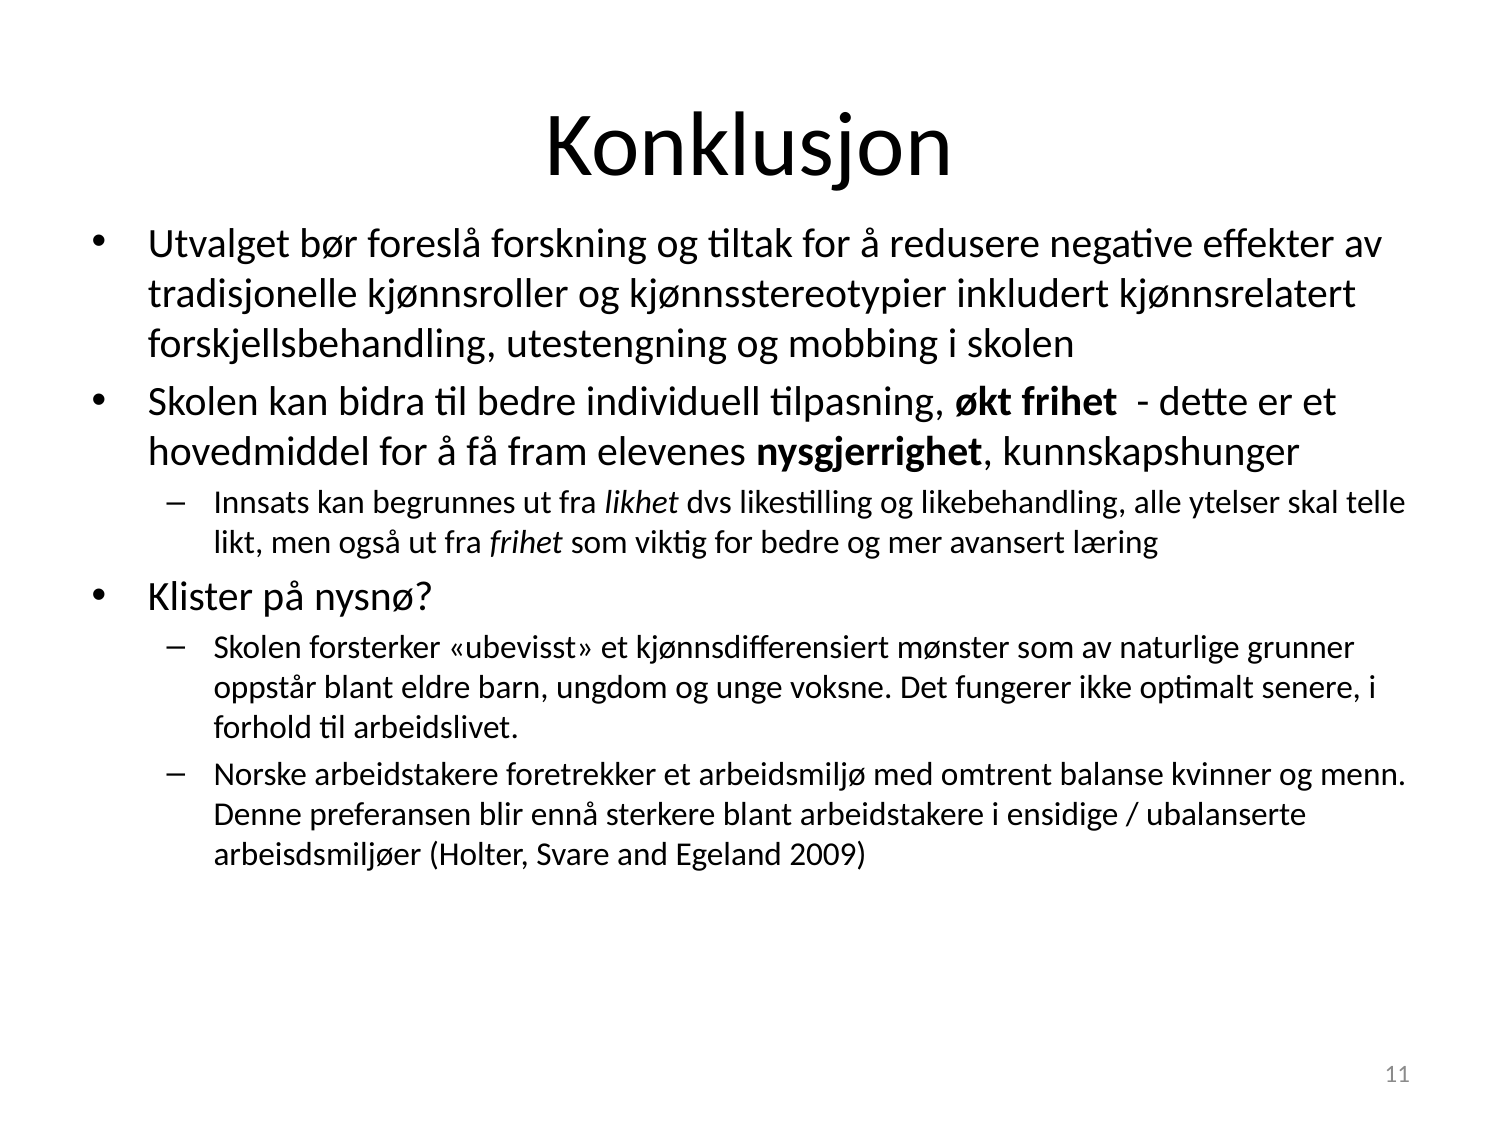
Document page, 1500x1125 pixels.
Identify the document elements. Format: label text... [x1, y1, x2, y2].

title Konklusjon [75, 45, 1425, 233]
slide_number 11 [1074, 1042, 1425, 1103]
list Utvalget bør foreslå forskning og tiltak for å redusere negative effekter av tradisjonelle kjønnsroller og kjønnsstereotypier inkludert kjønnsrelatert forskjellsbehandling, utestengning og mobbing i skolen Skolen kan bidra til bedre individuell tilpasning, økt frihet - dette er et hovedmiddel for å få fram elevenes nysgjerrighet, kunnskapshunger Innsats kan begrunnes ut fra likhet dvs likestilling og likebehandling, alle ytelser skal telle likt, men også ut fra frihet som viktig for bedre og mer avansert læring Klister på nysnø? Skolen forsterker «ubevisst» et kjønnsdifferensiert mønster som av naturlige grunner oppstår blant eldre barn, ungdom og unge voksne. Det fungerer ikke optimalt senere, i forhold til arbeidslivet. Norske arbeidstakere foretrekker et arbeidsmiljø med omtrent balanse kvinner og menn. Denne preferansen blir ennå sterkere blant arbeidstakere i ensidige / ubalanserte arbeisdsmiljøer (Holter, Svare and Egeland 2009) [76, 208, 1427, 998]
